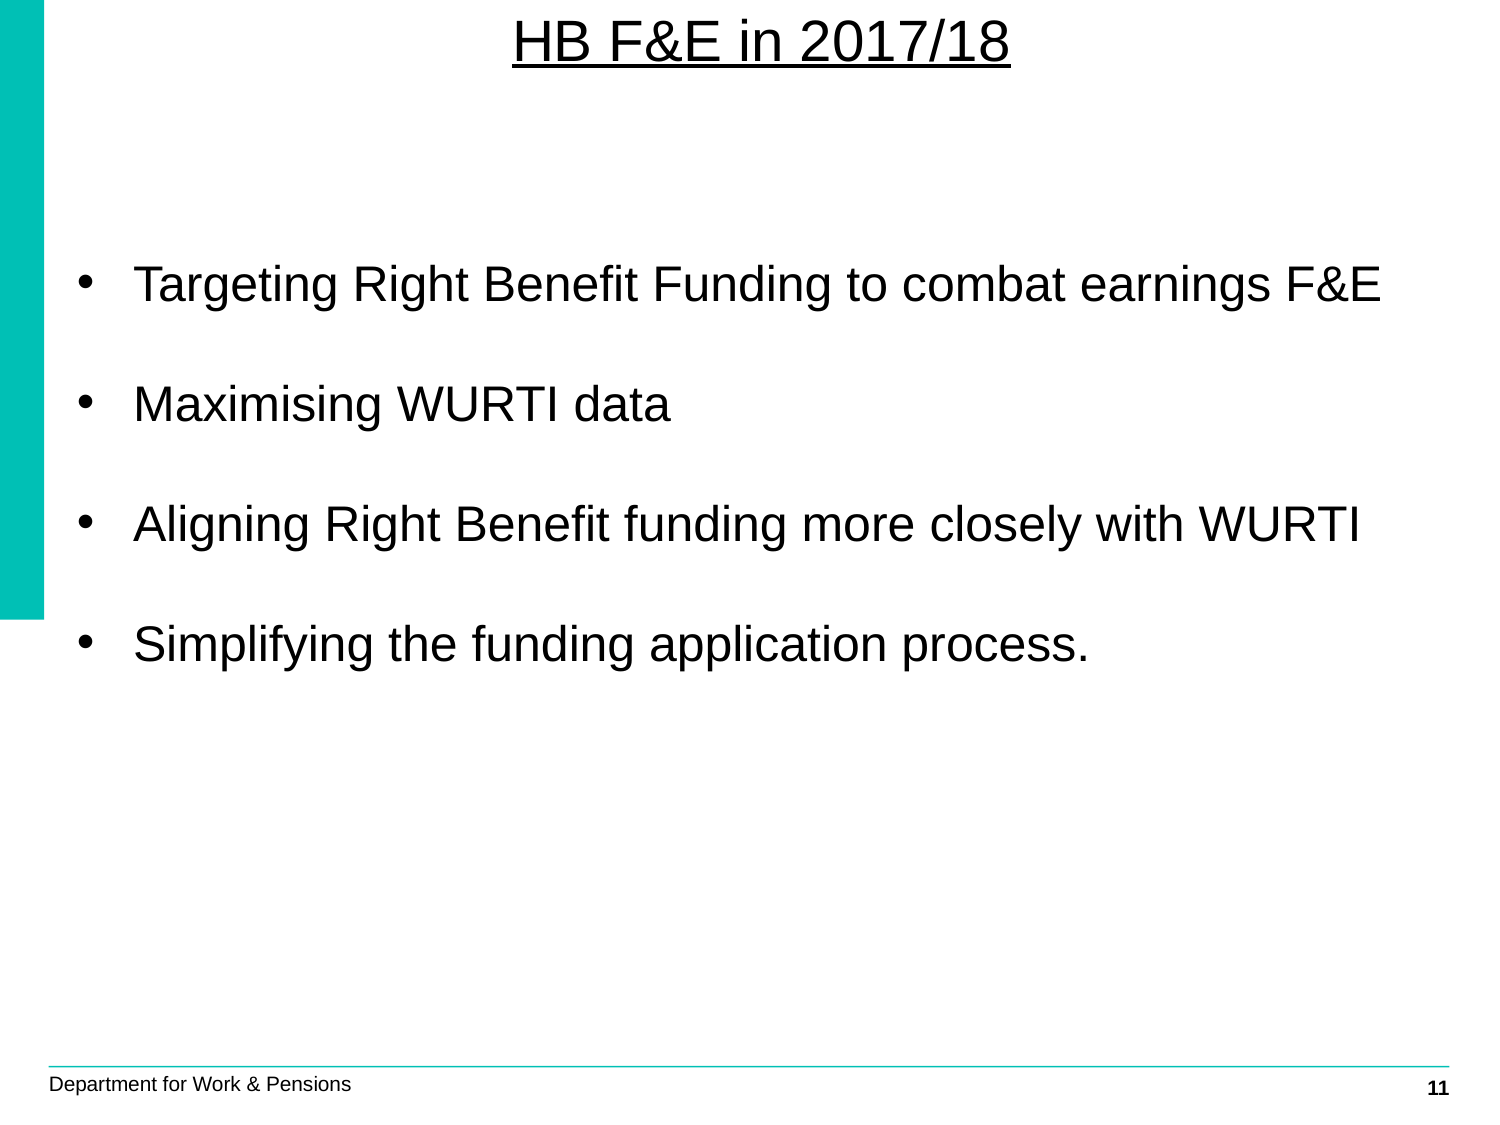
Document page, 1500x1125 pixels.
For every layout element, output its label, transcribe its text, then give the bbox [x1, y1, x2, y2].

text_box Targeting Right Benefit Funding to combat earnings F&E Maximising WURTI data Aligning Right Benefit funding more closely with WURTI Simplifying the funding application process. [62, 184, 1480, 740]
text_box HB F&E in 2017/18 [53, 0, 1471, 128]
